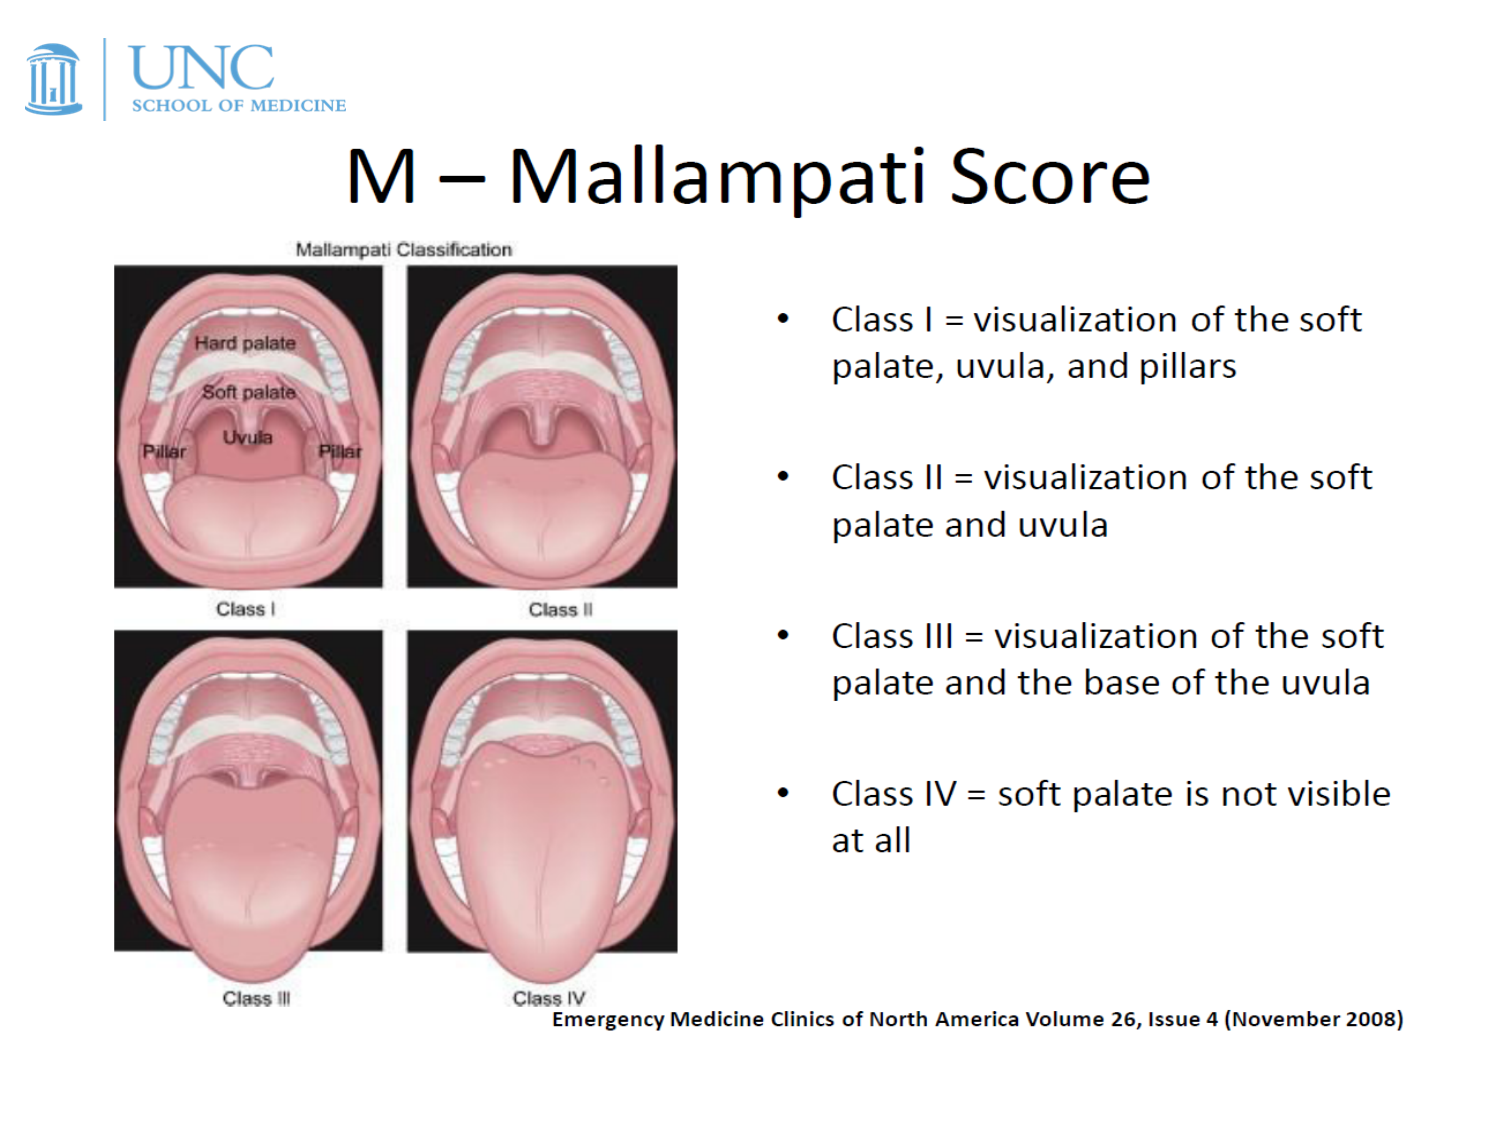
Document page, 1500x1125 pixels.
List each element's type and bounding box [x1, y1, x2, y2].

picture [0, 137, 1473, 1051]
picture [24, 37, 347, 122]
